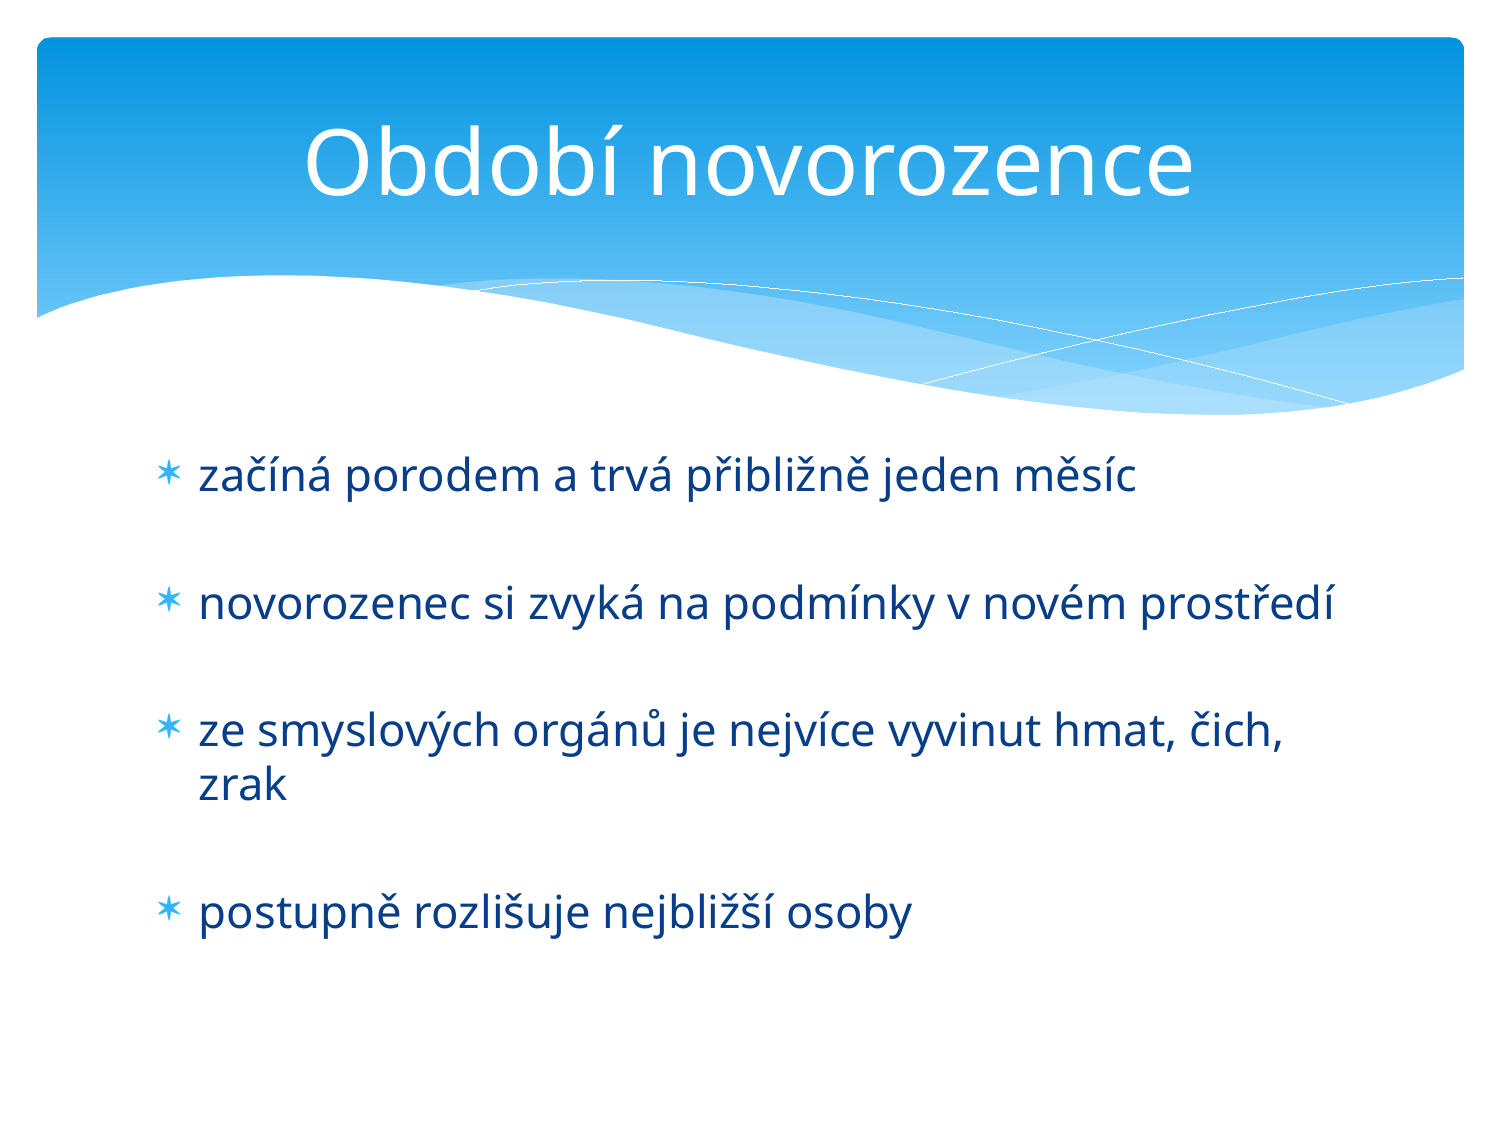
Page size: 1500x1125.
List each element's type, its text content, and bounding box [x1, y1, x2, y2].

title Období novorozence [75, 55, 1425, 261]
list začíná porodem a trvá přibližně jeden měsíc novorozenec si zvyká na podmínky v novém prostředí ze smyslových orgánů je nejvíce vyvinut hmat, čich, zrak postupně rozlišuje nejbližší osoby [143, 438, 1359, 1005]
